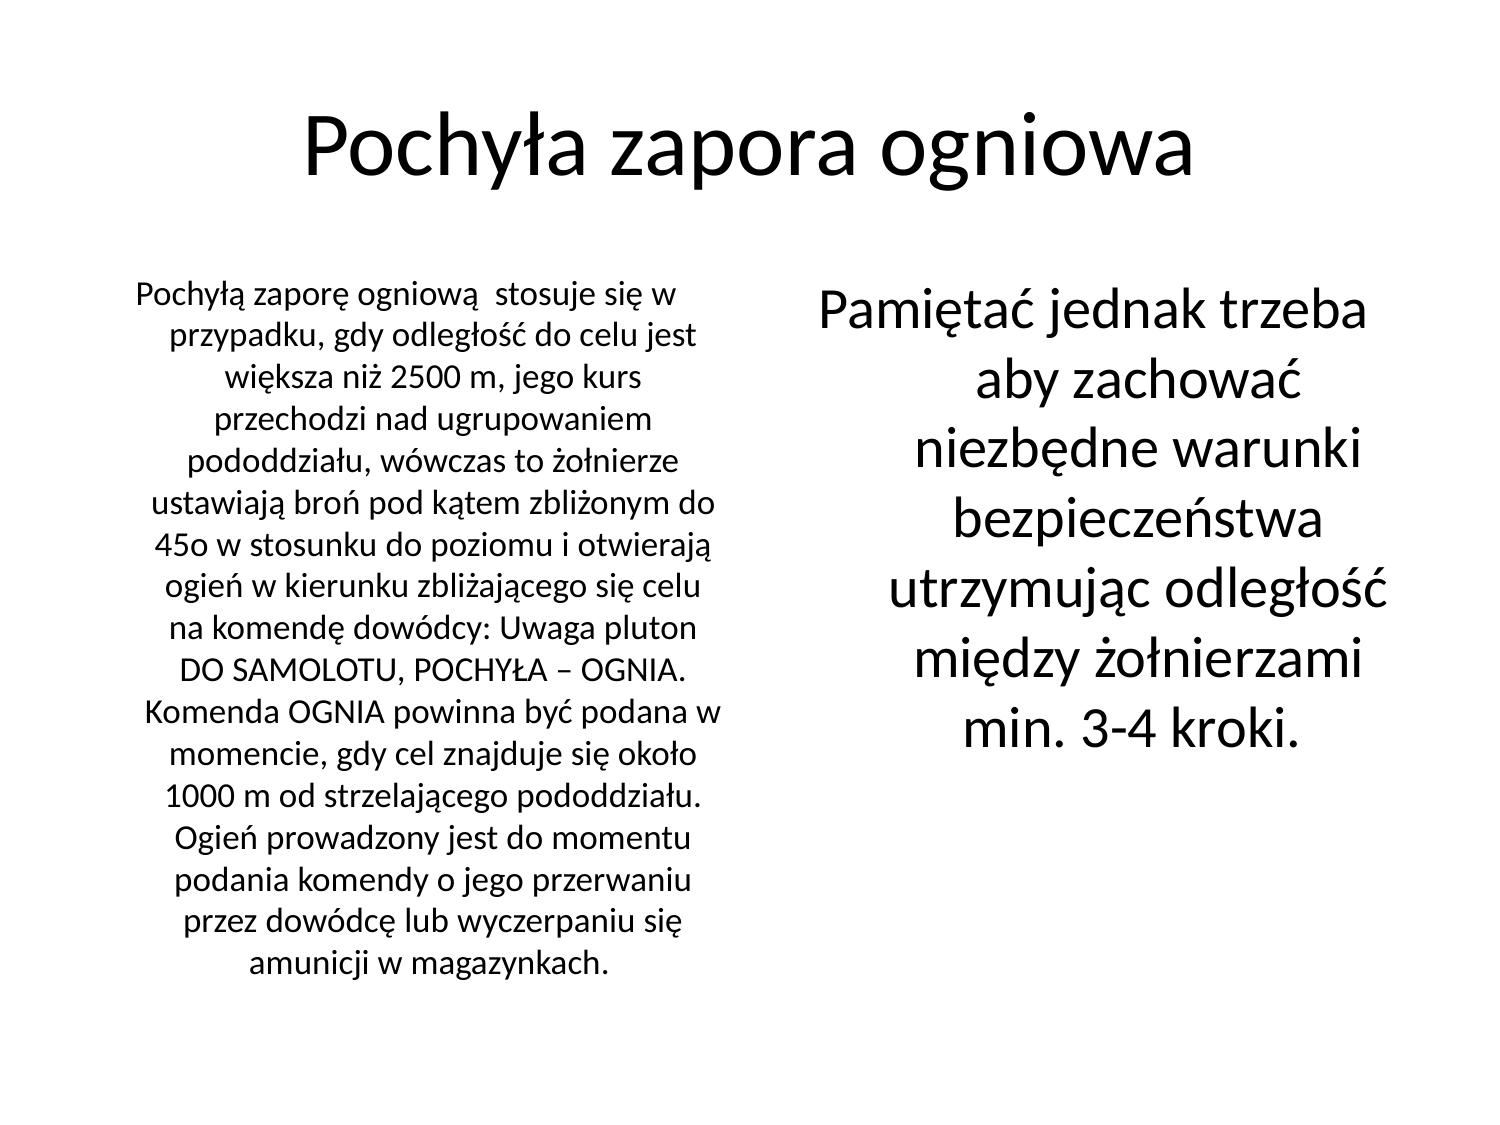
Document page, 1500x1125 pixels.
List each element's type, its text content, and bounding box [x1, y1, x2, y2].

list Pamiętać jednak trzeba aby zachować niezbędne warunki bezpieczeństwa utrzymując odległość między żołnierzami min. 3-4 kroki. [762, 262, 1425, 1005]
title Pochyła zapora ogniowa [75, 45, 1425, 233]
list Pochyłą zaporę ogniową stosuje się w przypadku, gdy odległość do celu jest większa niż 2500 m, jego kurs przechodzi nad ugrupowaniem pododdziału, wówczas to żołnierze ustawiają broń pod kątem zbliżonym do 45o w stosunku do poziomu i otwierają ogień w kierunku zbliżającego się celu na komendę dowódcy: Uwaga pluton DO SAMOLOTU, POCHYŁA – OGNIA. Komenda OGNIA powinna być podana w momencie, gdy cel znajduje się około 1000 m od strzelającego pododdziału. Ogień prowadzony jest do momentu podania komendy o jego przerwaniu przez dowódcę lub wyczerpaniu się amunicji w magazynkach. [75, 262, 738, 1005]
